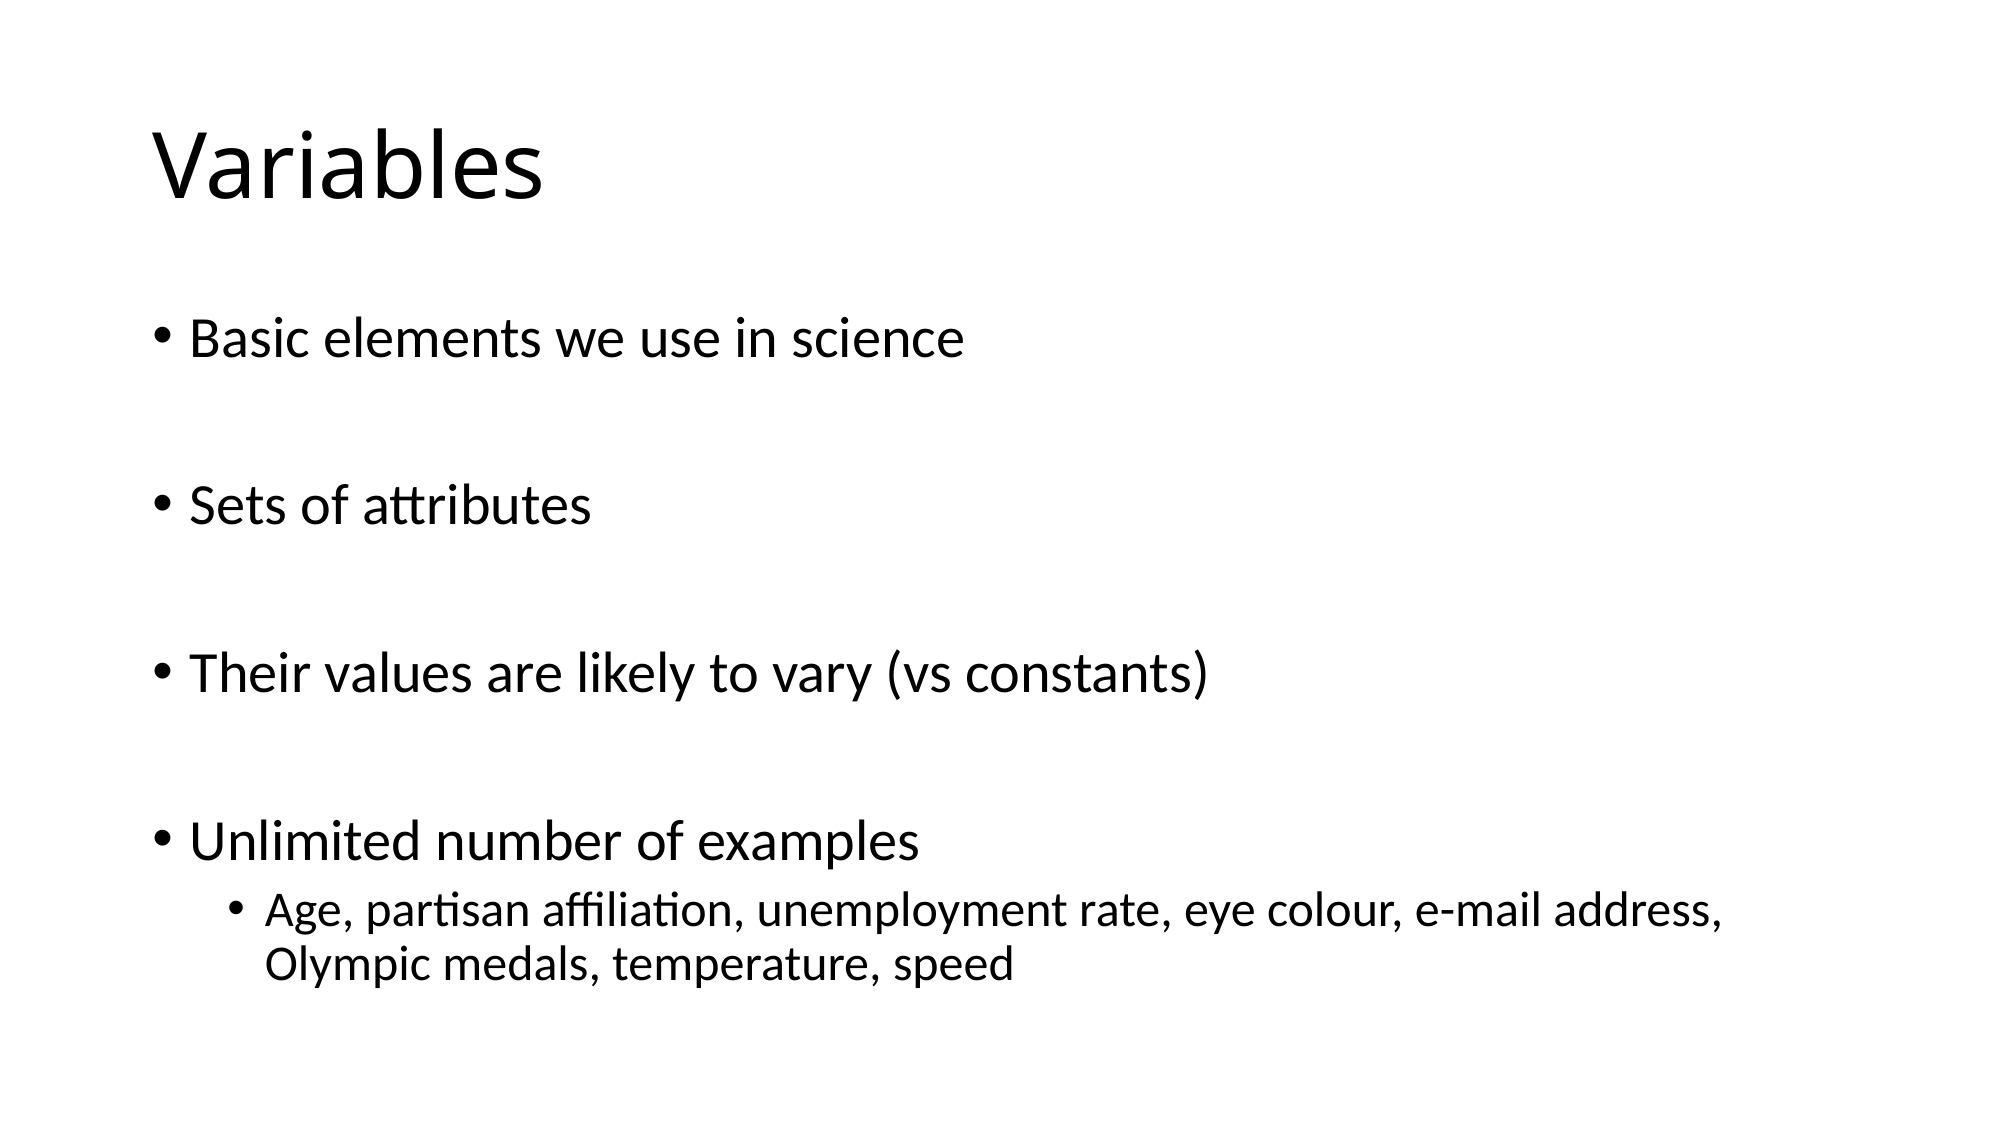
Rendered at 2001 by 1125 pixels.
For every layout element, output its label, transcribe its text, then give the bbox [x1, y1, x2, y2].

list Basic elements we use in science Sets of attributes Their values are likely to vary (vs constants) Unlimited number of examples Age, partisan affiliation, unemployment rate, eye colour, e-mail address, Olympic medals, temperature, speed [137, 299, 1863, 1014]
title Variables [137, 59, 1863, 278]
